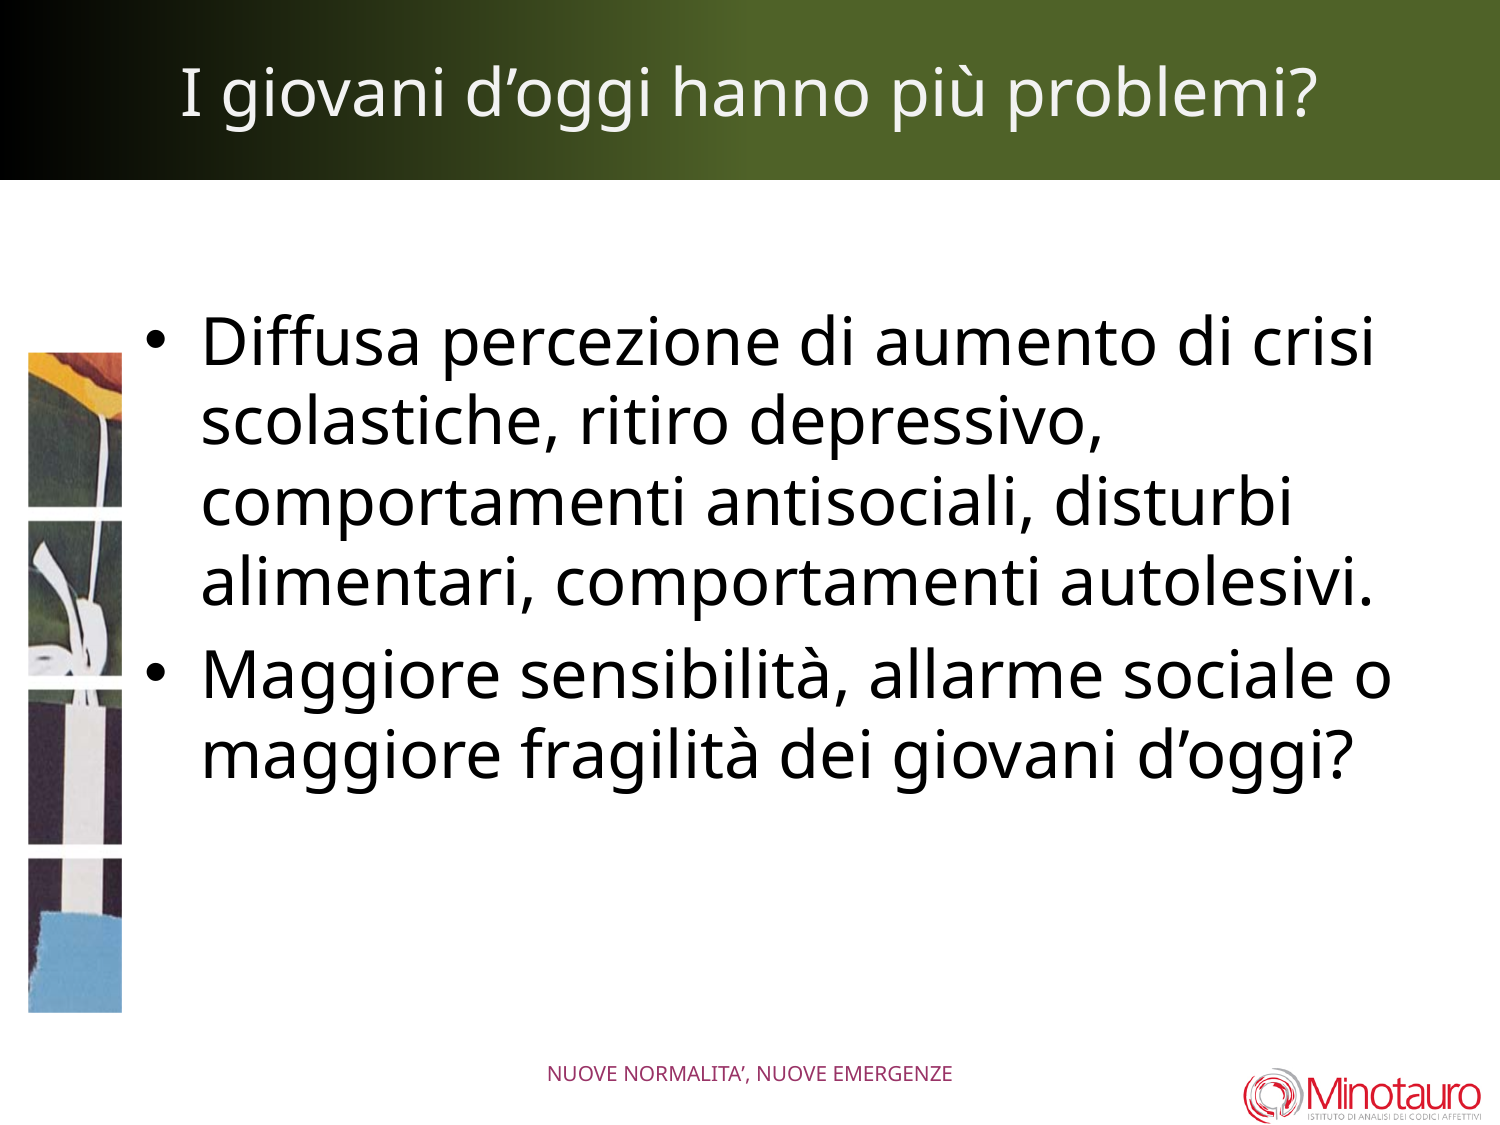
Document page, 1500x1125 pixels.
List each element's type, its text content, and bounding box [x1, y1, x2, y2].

picture [29, 353, 121, 1012]
title I giovani d’oggi hanno più problemi? [0, 0, 1500, 180]
picture [1242, 1067, 1482, 1125]
footer NUOVE NORMALITA’, NUOVE EMERGENZE [512, 1042, 988, 1103]
list Diffusa percezione di aumento di crisi scolastiche, ritiro depressivo, comportamenti antisociali, disturbi alimentari, comportamenti autolesivi. Maggiore sensibilità, allarme sociale o maggiore fragilità dei giovani d’oggi? [129, 290, 1450, 947]
